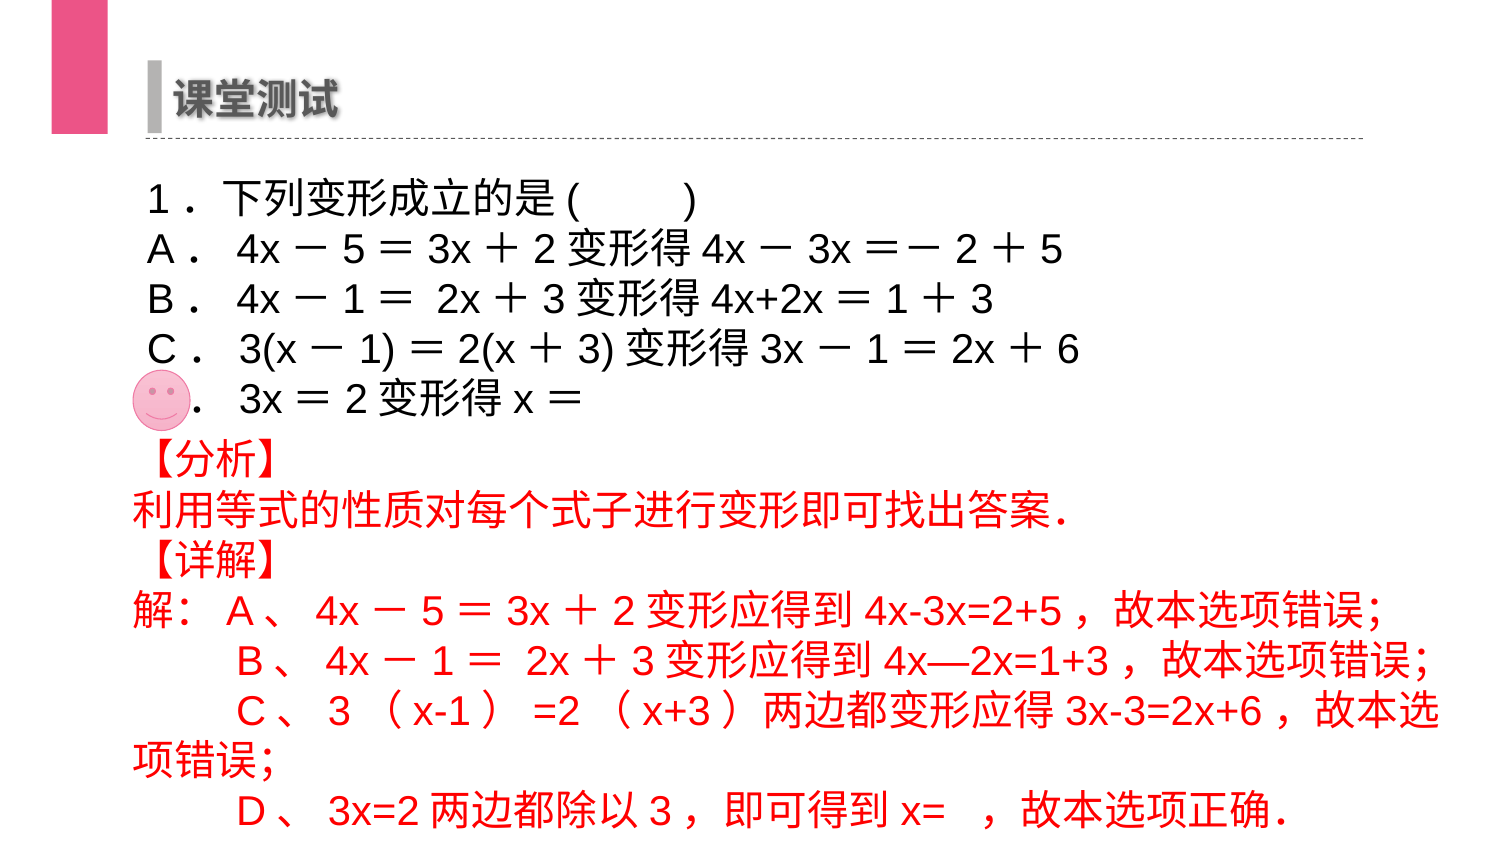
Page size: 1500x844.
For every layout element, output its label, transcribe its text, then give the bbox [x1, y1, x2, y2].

text_box [147, 59, 163, 134]
text_box [132, 369, 191, 432]
text_box 课堂测试 [161, 67, 694, 129]
